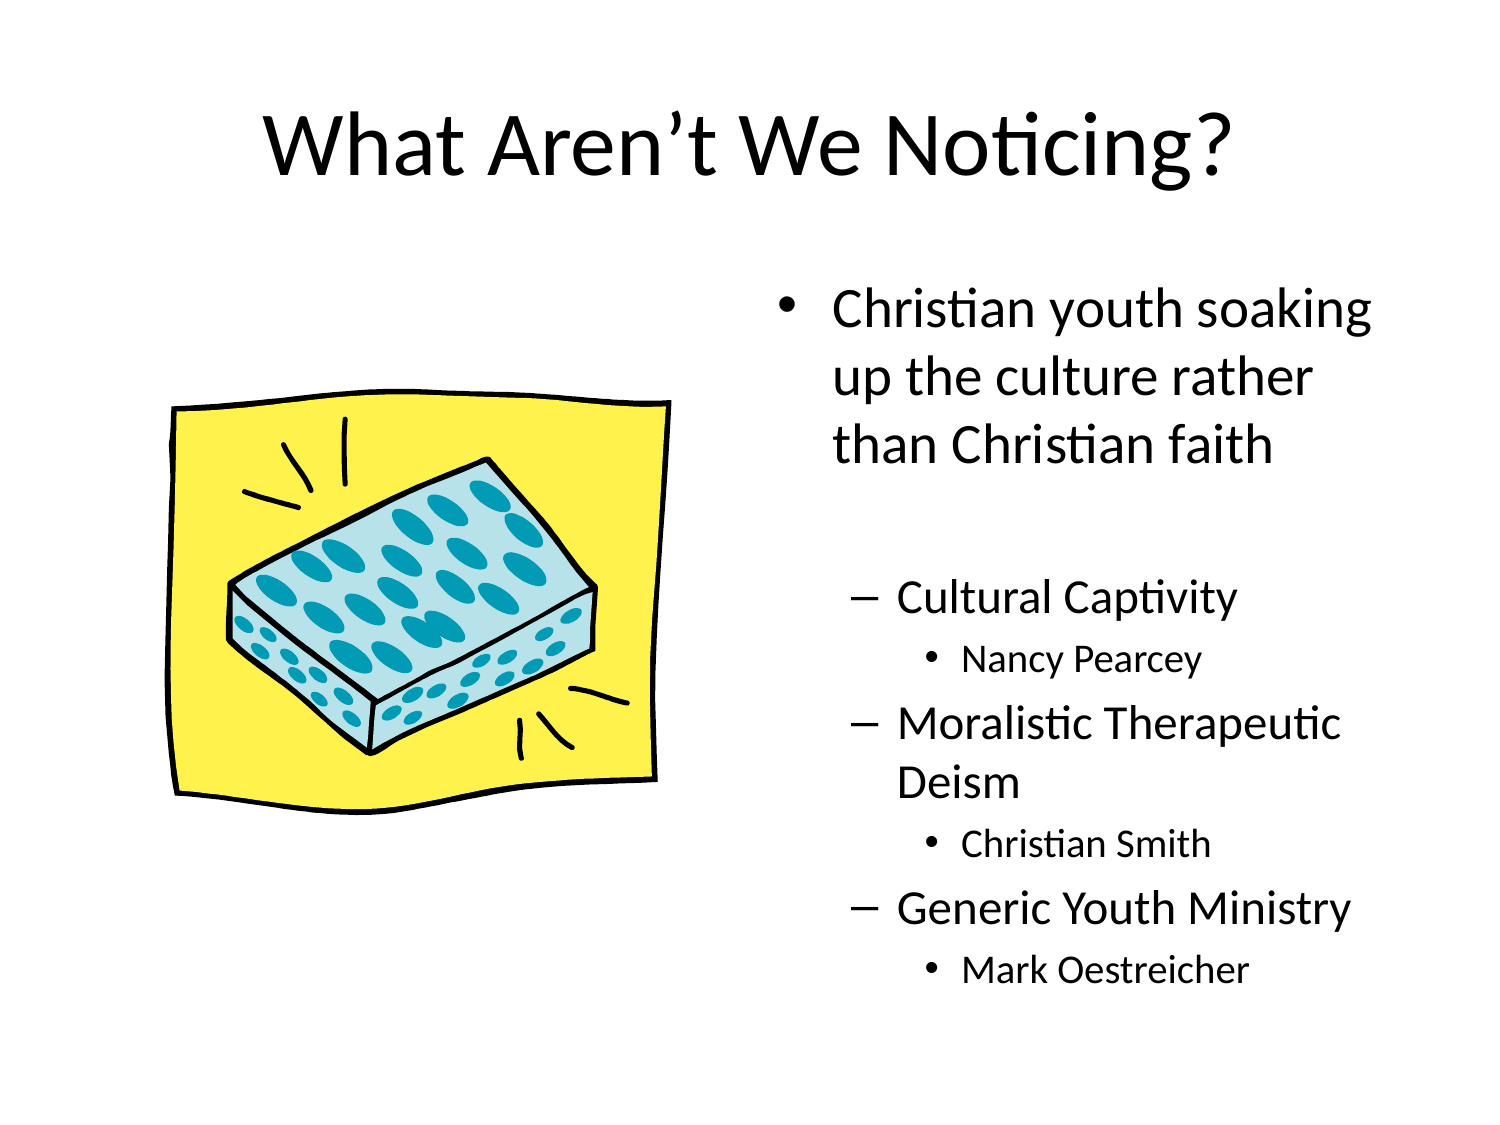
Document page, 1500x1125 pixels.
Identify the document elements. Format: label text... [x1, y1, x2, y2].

list Christian youth soaking up the culture rather than Christian faith Cultural Captivity Nancy Pearcey Moralistic Therapeutic Deism Christian Smith Generic Youth Ministry Mark Oestreicher [762, 262, 1425, 1005]
title What Aren’t We Noticing? [75, 45, 1425, 233]
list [162, 387, 672, 826]
